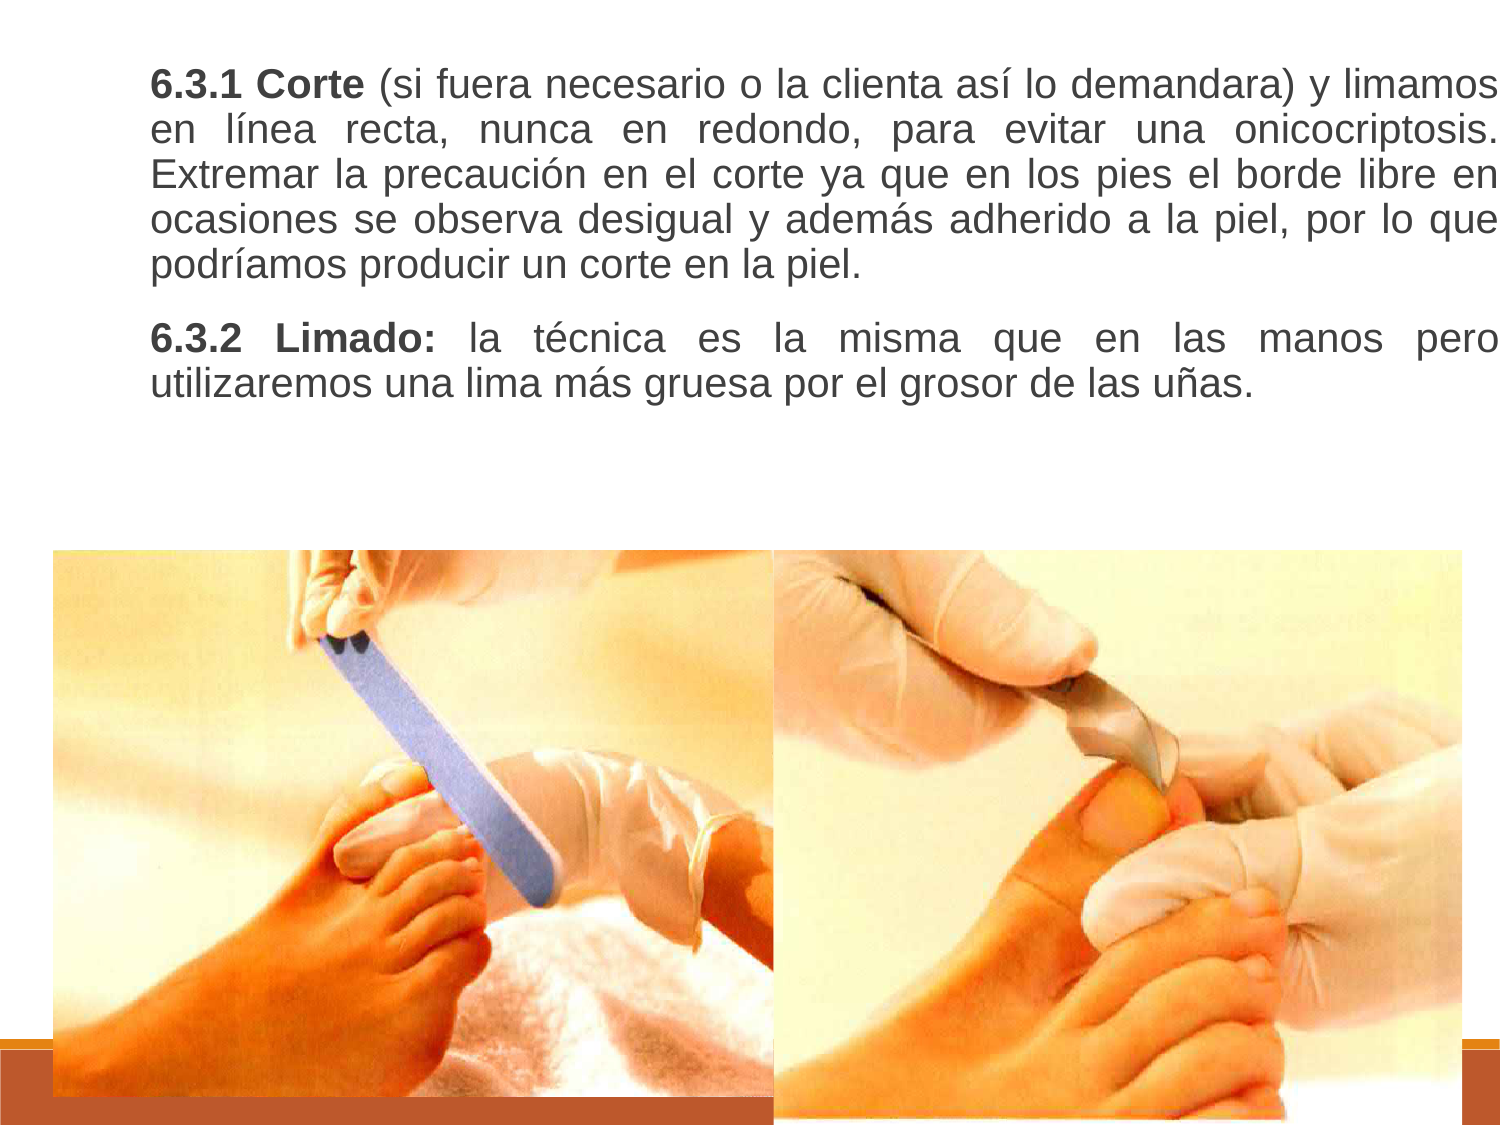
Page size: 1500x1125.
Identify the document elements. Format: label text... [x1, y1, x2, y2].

picture [52, 550, 1463, 1125]
list 6.3.1 Corte (si fuera necesario o la clienta así lo demandara) y limamos en línea recta, nunca en redondo, para evitar una onicocriptosis. Extremar la precaución en el corte ya que en los pies el borde libre en ocasiones se observa desigual y además adherido a la piel, por lo que podríamos producir un corte en la piel. 6.3.2 Limado: la técnica es la misma que en las manos pero utilizaremos una lima más gruesa por el grosor de las uñas. [150, 54, 1500, 634]
